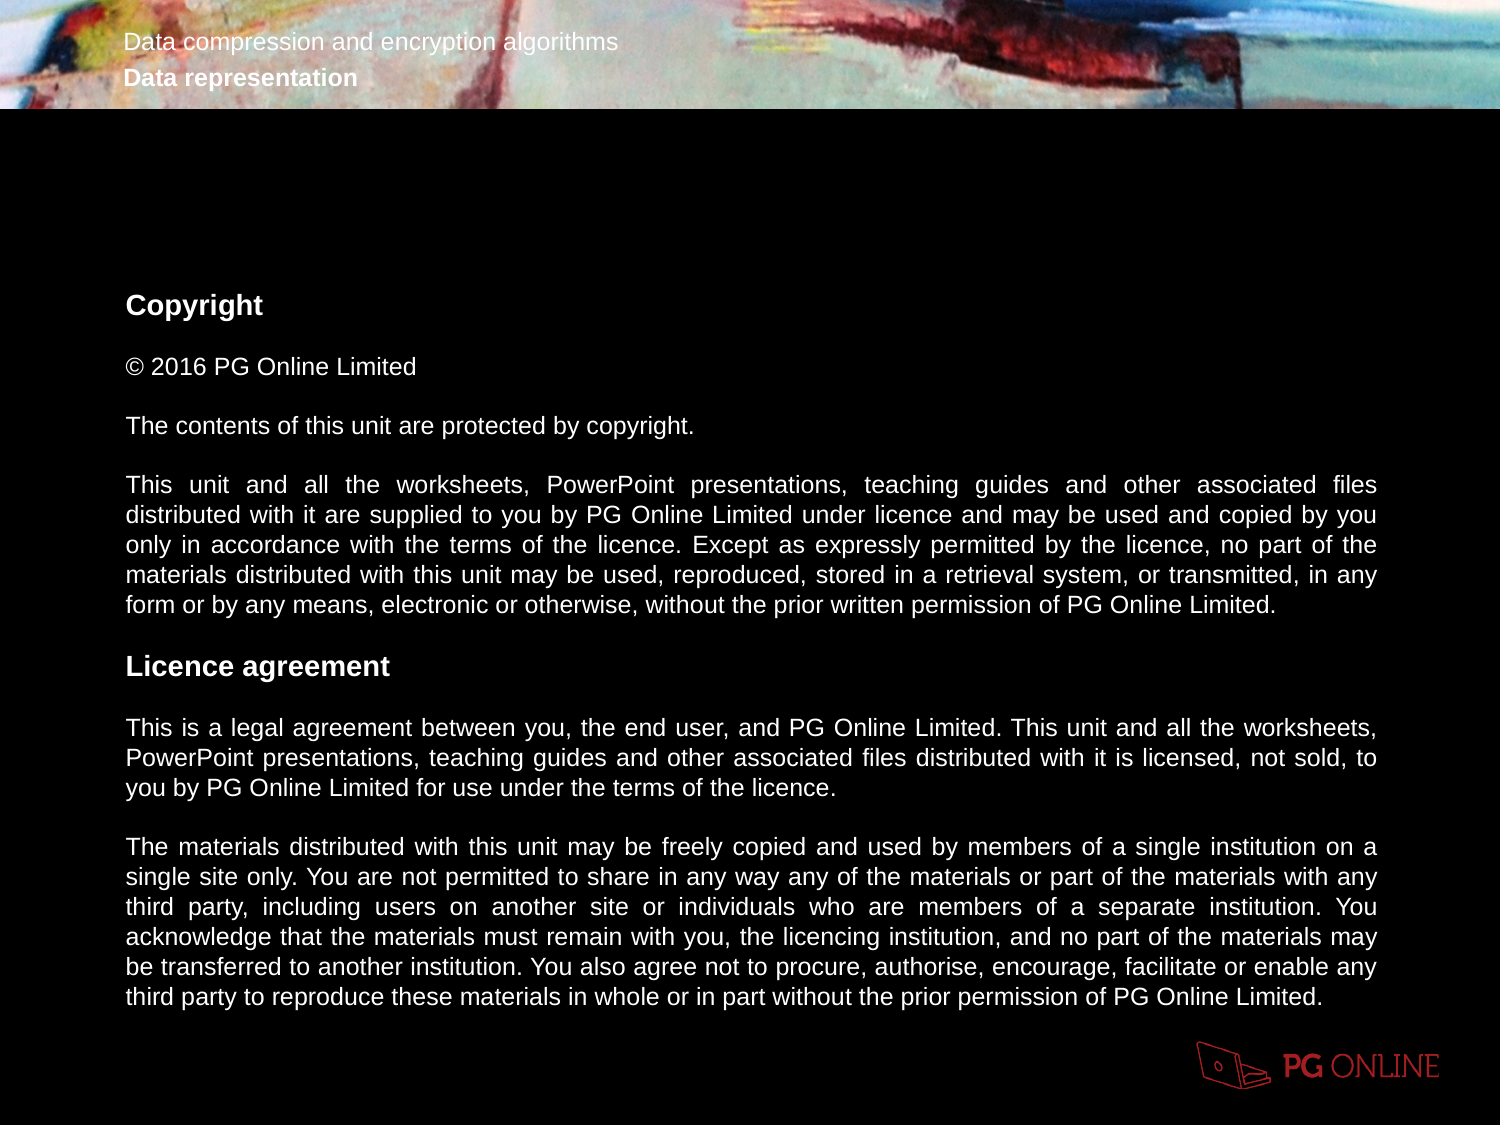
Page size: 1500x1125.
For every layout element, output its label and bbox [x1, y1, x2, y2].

picture [0, 0, 1500, 109]
